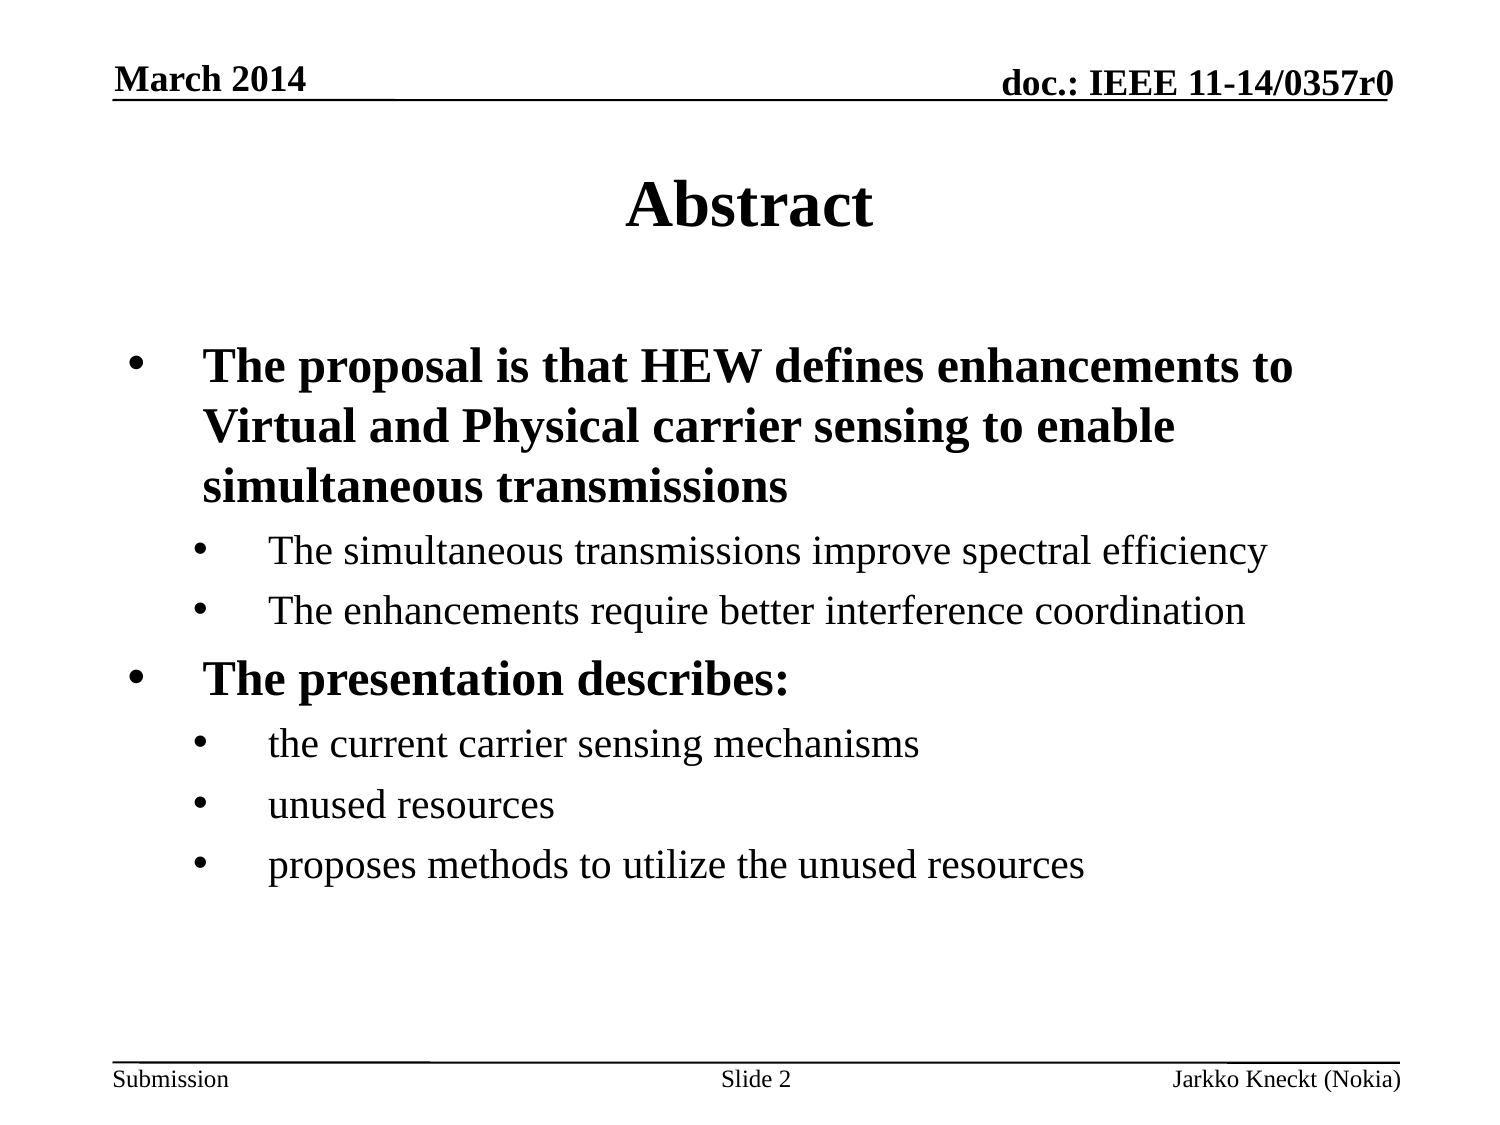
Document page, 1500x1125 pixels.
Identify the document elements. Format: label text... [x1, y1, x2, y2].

title Abstract [112, 112, 1388, 288]
slide_number Slide 2 [712, 1061, 800, 1123]
list The proposal is that HEW defines enhancements to Virtual and Physical carrier sensing to enable simultaneous transmissions The simultaneous transmissions improve spectral efficiency The enhancements require better interference coordination The presentation describes: the current carrier sensing mechanisms unused resources proposes methods to utilize the unused resources [112, 324, 1388, 1001]
footer Jarkko Kneckt (Nokia) [902, 1061, 1402, 1093]
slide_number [114, 54, 540, 100]
